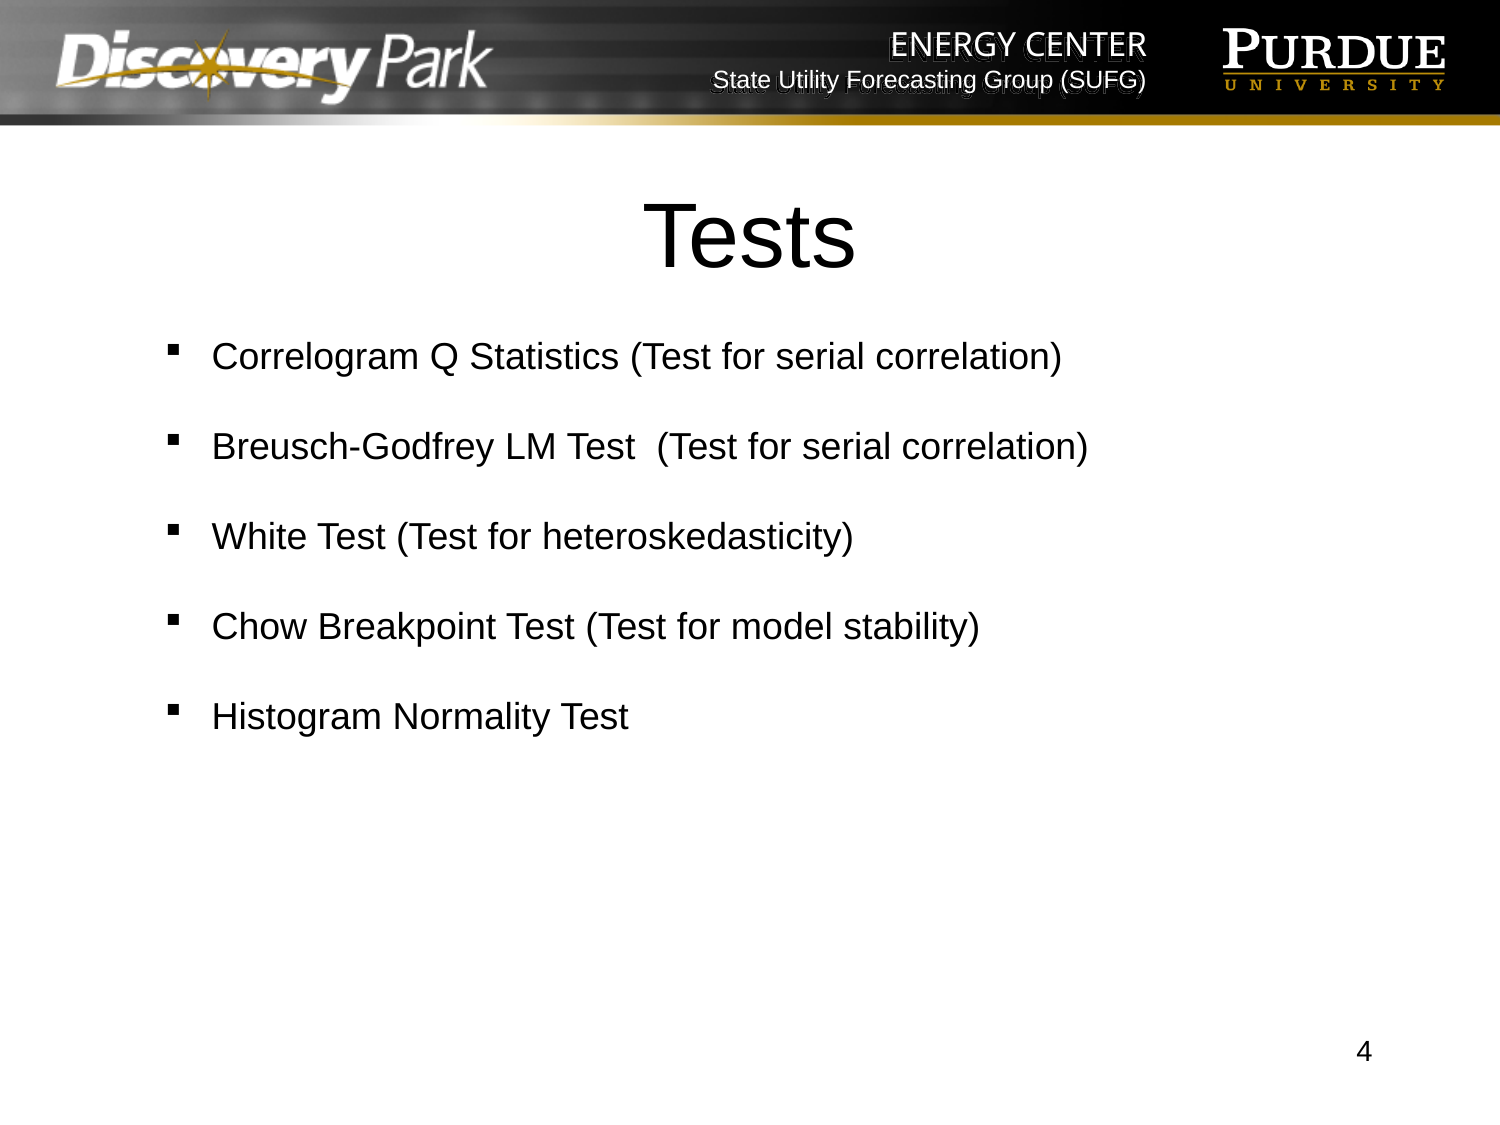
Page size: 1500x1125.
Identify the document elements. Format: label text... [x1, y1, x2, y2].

title Tests [112, 137, 1388, 325]
text_box Correlogram Q Statistics (Test for serial correlation) Breusch-Godfrey LM Test (Test for serial correlation) White Test (Test for heteroskedasticity) Chow Breakpoint Test (Test for model stability) Histogram Normality Test [150, 324, 1400, 790]
slide_number 4 [1074, 1025, 1388, 1100]
picture [0, 0, 1500, 1125]
